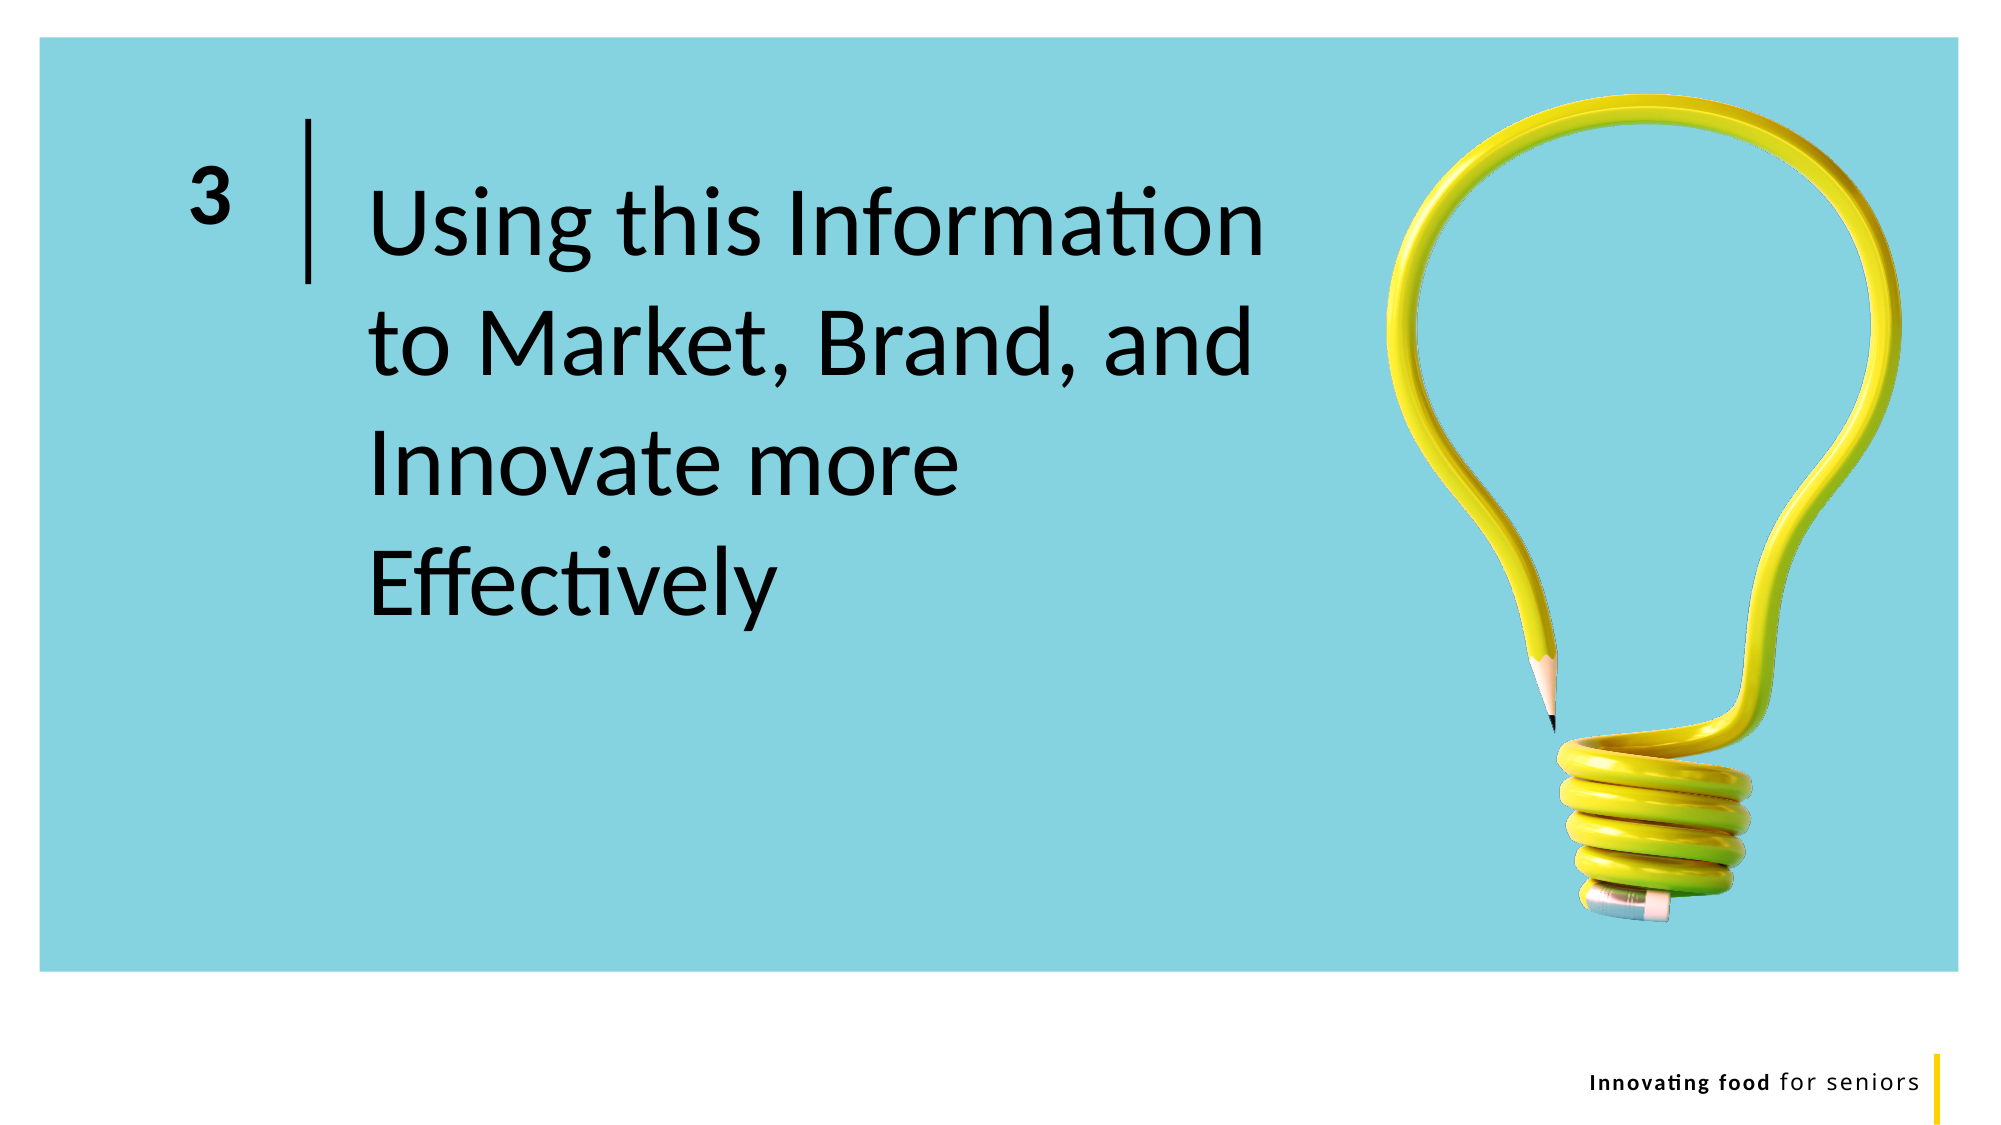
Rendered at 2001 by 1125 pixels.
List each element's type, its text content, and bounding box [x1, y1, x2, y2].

list Using this Information to Market, Brand, and Innovate more Effectively [352, 153, 1337, 870]
list 3 [172, 153, 264, 249]
picture [1293, 48, 1976, 983]
